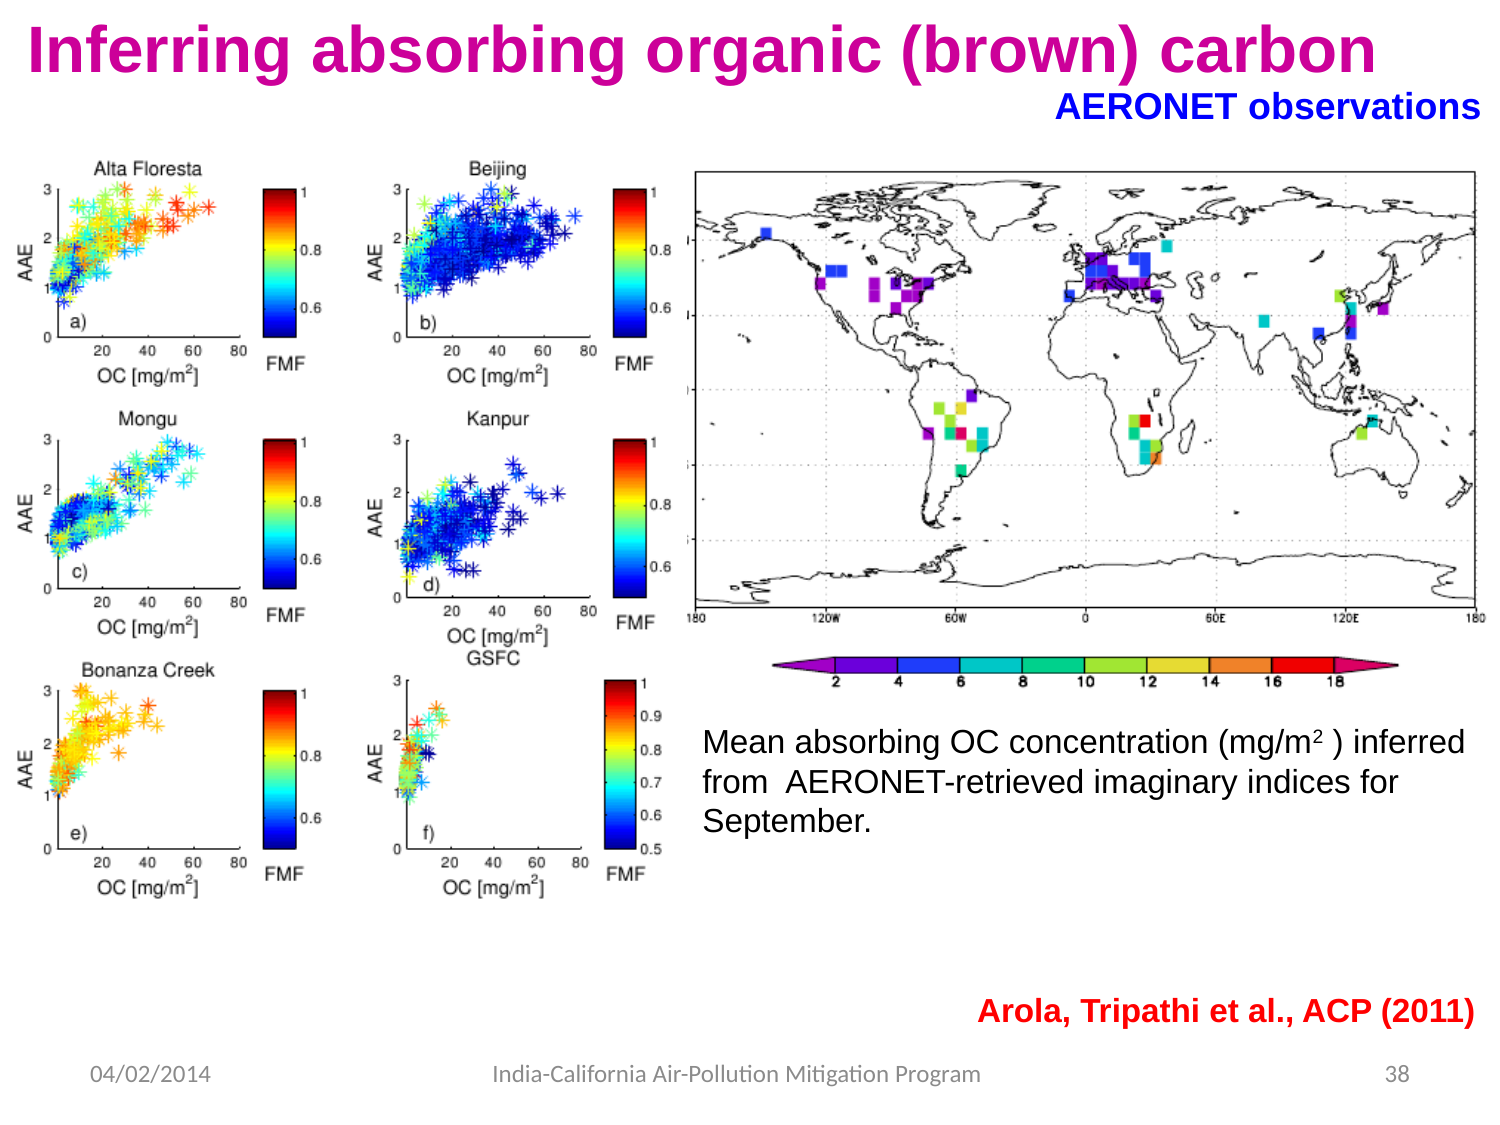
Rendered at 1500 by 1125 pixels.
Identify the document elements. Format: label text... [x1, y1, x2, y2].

slide_number 38 [1074, 1042, 1425, 1103]
text_box Arola, Tripathi et al., ACP (2011) [962, 981, 1500, 1037]
text_box Inferring absorbing organic (brown) carbon [12, 0, 1500, 94]
picture [0, 137, 1500, 918]
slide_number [75, 1042, 425, 1103]
footer India-California Air-Pollution Mitigation Program [437, 1042, 1038, 1103]
text_box Mean absorbing OC concentration (mg/m2 ) inferred from AERONET-retrieved imaginary indices for September. [692, 712, 1500, 847]
text_box AERONET observations [1039, 74, 1497, 135]
